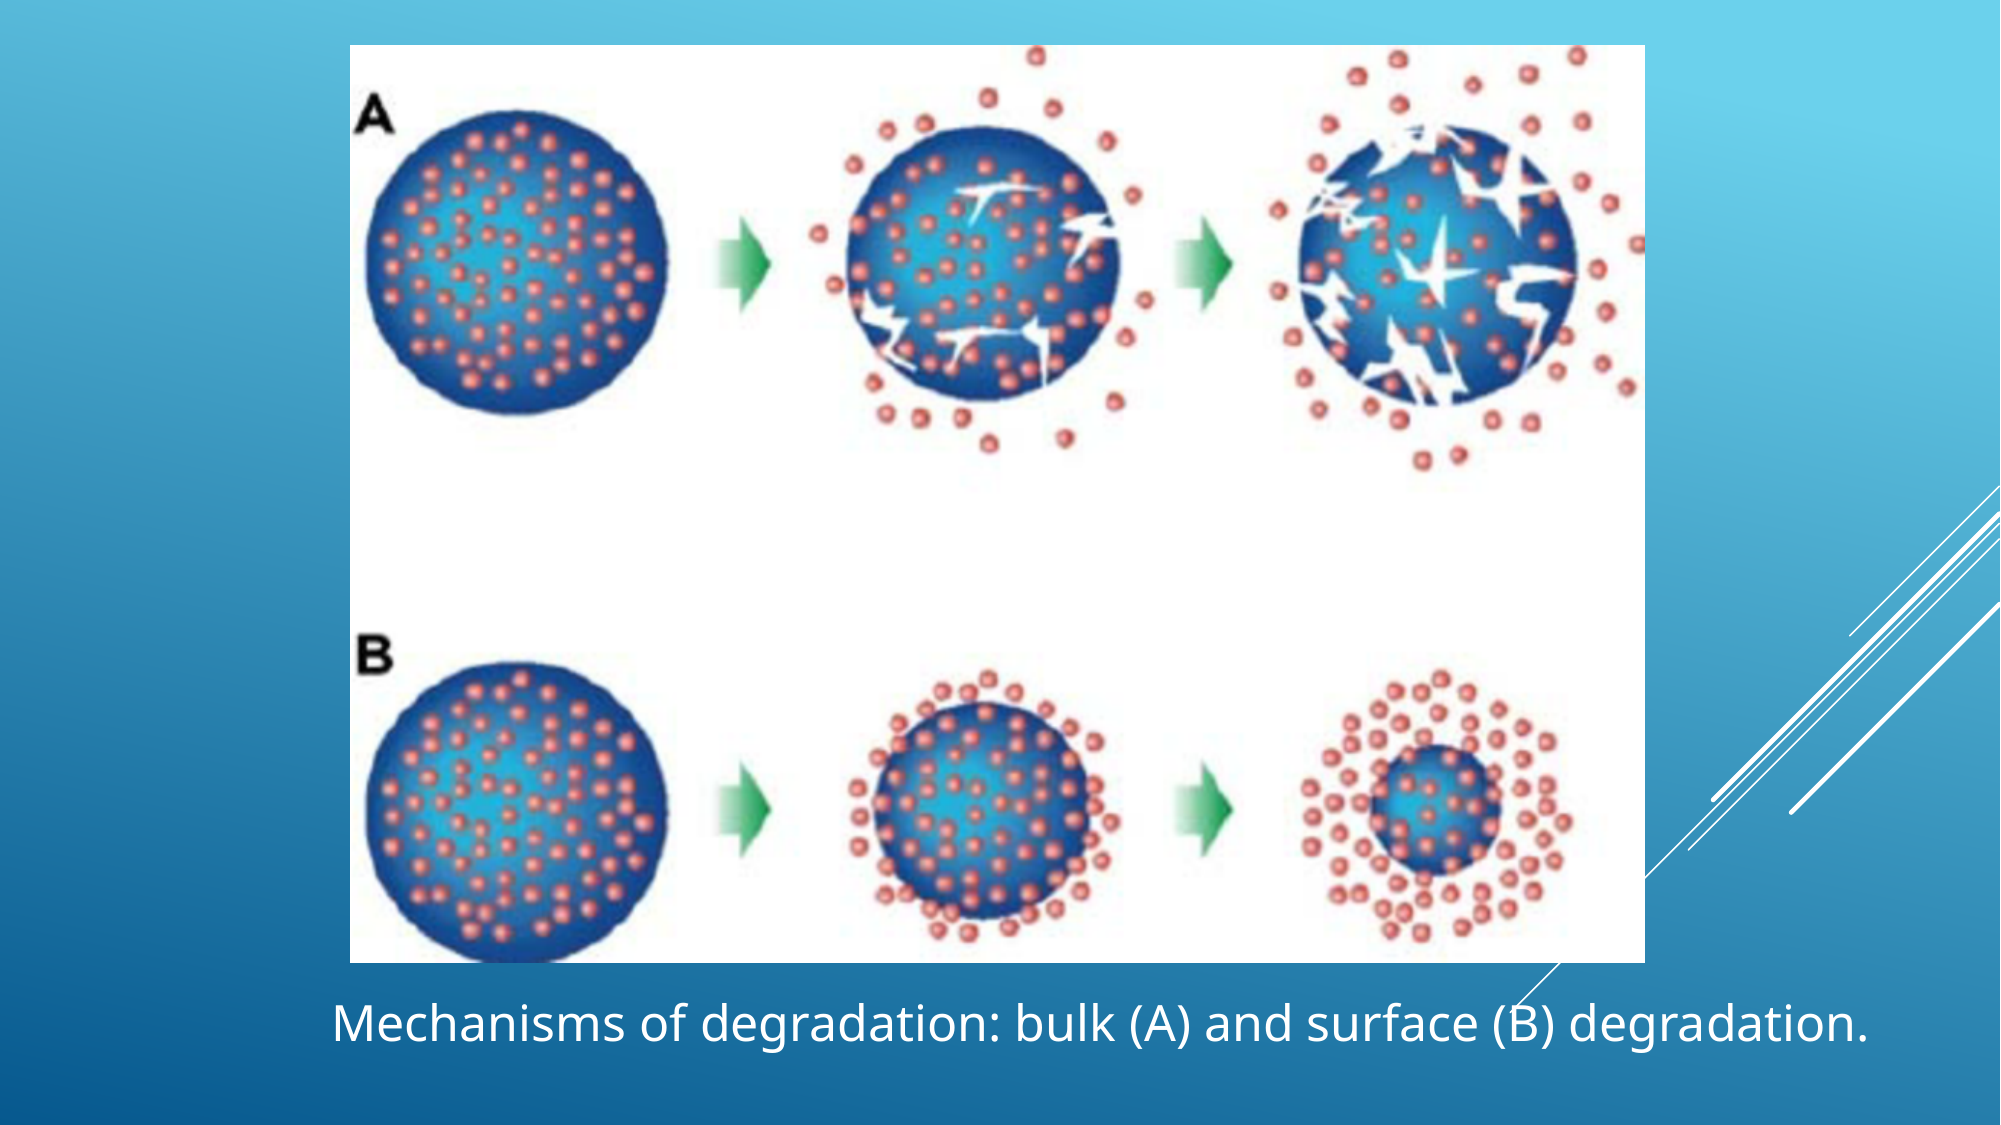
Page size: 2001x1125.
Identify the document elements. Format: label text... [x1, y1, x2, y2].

text_box Mechanisms of degradation: bulk (A) and surface (B) degradation. [316, 983, 1917, 1059]
picture [349, 45, 1645, 963]
